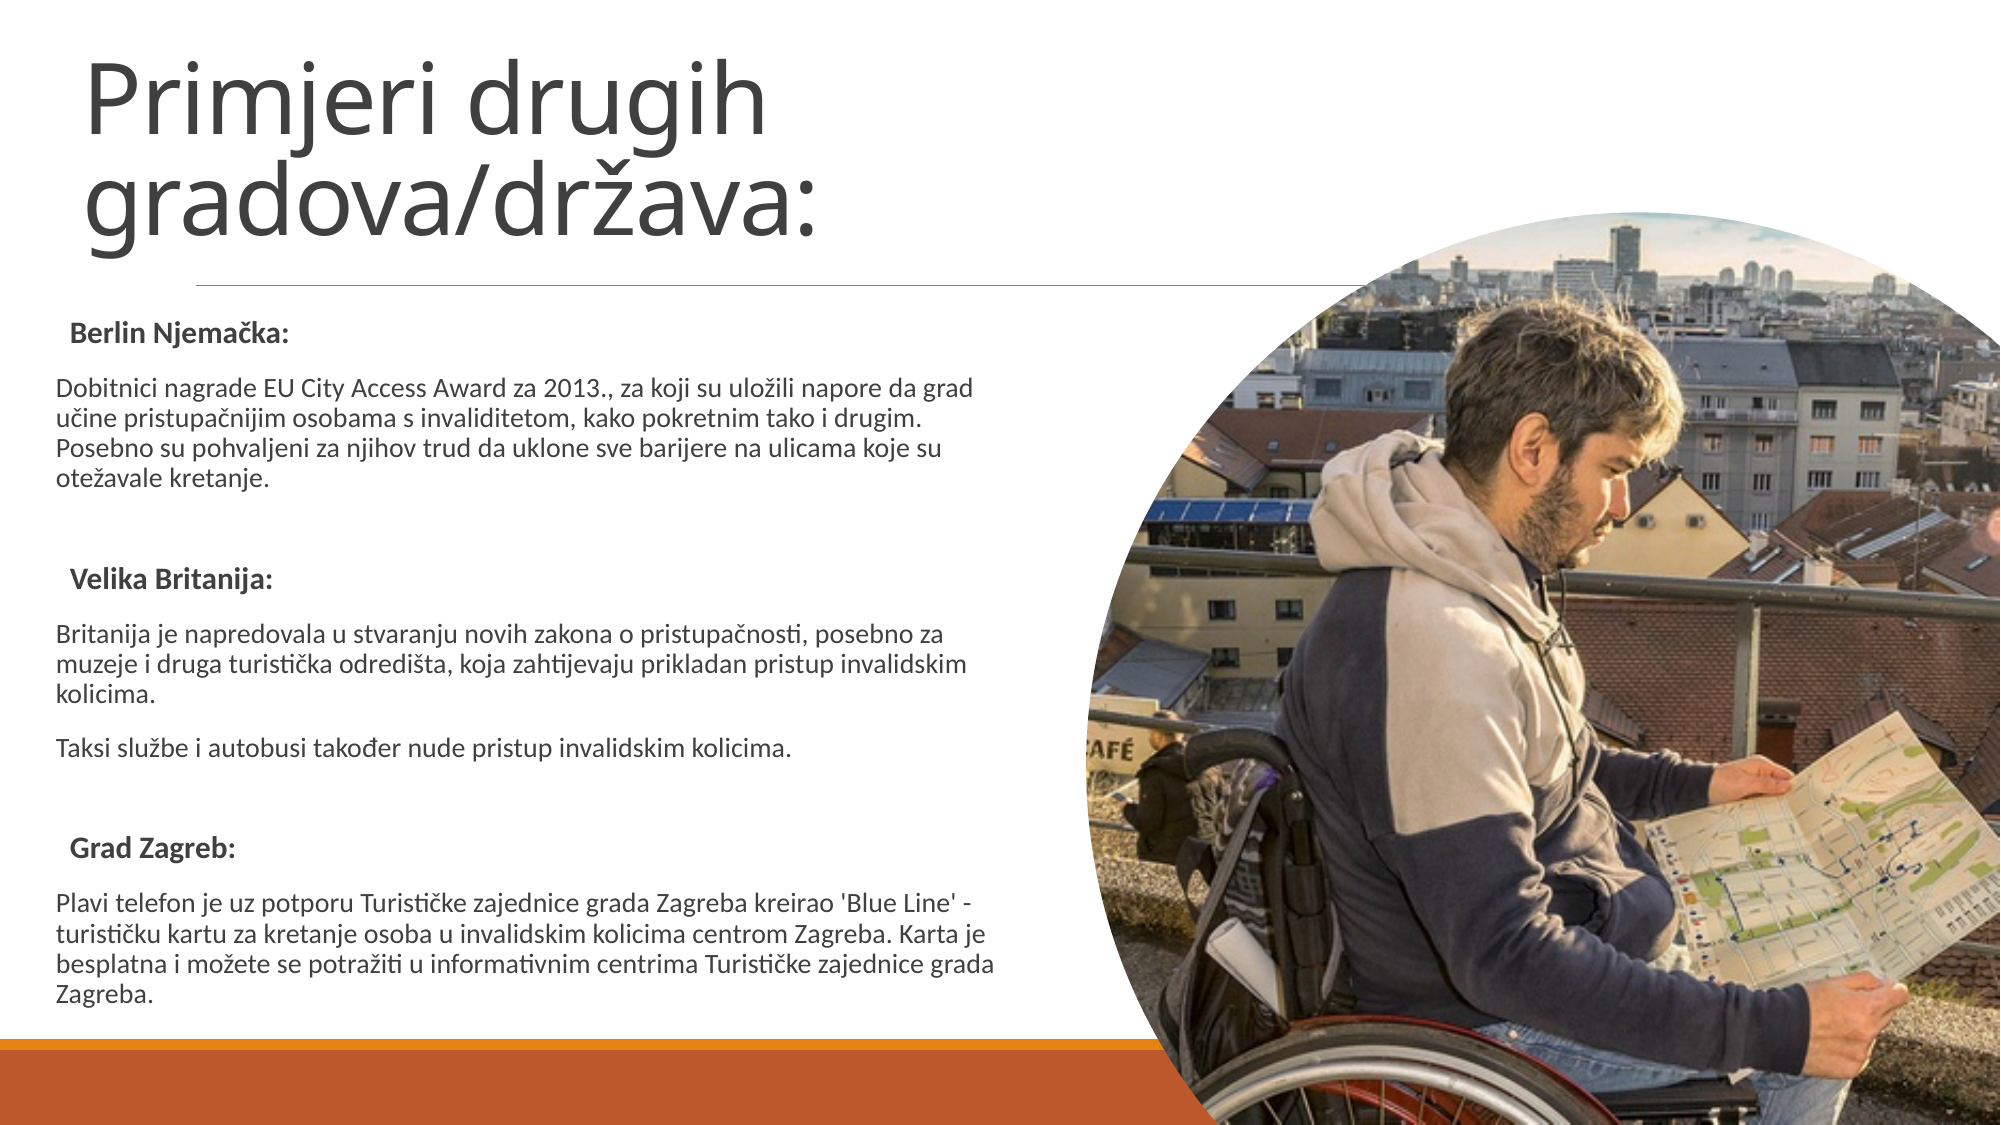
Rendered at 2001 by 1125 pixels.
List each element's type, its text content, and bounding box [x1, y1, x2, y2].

picture [1085, 211, 2000, 1125]
list Berlin Njemačka: Dobitnici nagrade EU City Access Award za 2013., za koji su uložili napore da grad učine pristupačnijim osobama s invaliditetom, kako pokretnim tako i drugim. Posebno su pohvaljeni za njihov trud da uklone sve barijere na ulicama koje su otežavale kretanje. Velika Britanija: Britanija je napredovala u stvaranju novih zakona o pristupačnosti, posebno za muzeje i druga turistička odredišta, koja zahtijevaju prikladan pristup invalidskim kolicima. Taksi službe i autobusi također nude pristup invalidskim kolicima. Grad Zagreb: Plavi telefon je uz potporu Turističke zajednice grada Zagreba kreirao 'Blue Line' - turističku kartu za kretanje osoba u invalidskim kolicima centrom Zagreba. Karta je besplatna i možete se potražiti u informativnim centrima Turističke zajednice grada Zagreba. [55, 308, 1016, 1023]
title Primjeri drugih gradova/država: [67, 45, 1264, 264]
